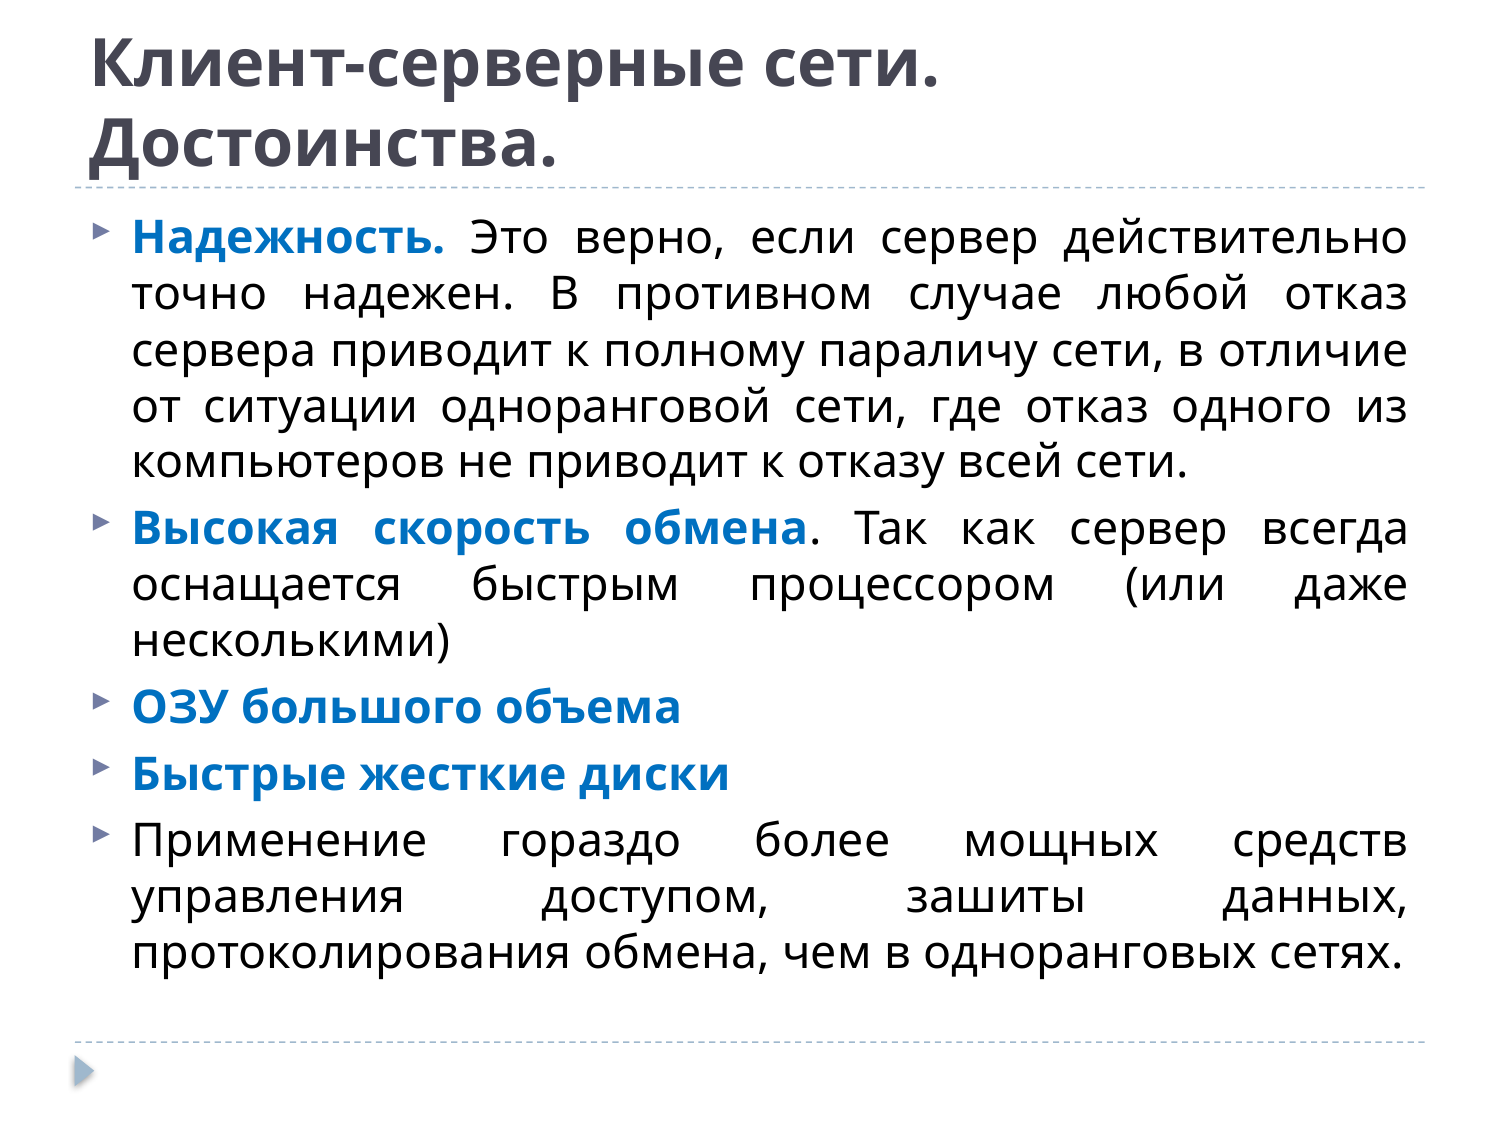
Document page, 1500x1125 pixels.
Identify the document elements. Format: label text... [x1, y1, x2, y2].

list Надежность. Это верно, если сервер действительно точно надежен. В противном случае любой отказ сервера приводит к полному параличу сети, в отличие от ситуации одноранговой сети, где отказ одного из компьютеров не приводит к отказу всей сети. Высокая скорость обмена. Так как сервер всегда оснащается быстрым процессором (или даже несколькими) ОЗУ большого объема Быстрые жесткие диски Применение гораздо более мощных средств управления доступом, зашиты данных, протоколирования обмена, чем в одноранговых сетях. [75, 200, 1425, 1010]
title Клиент-серверные сети. Достоинства. [75, 24, 1425, 188]
